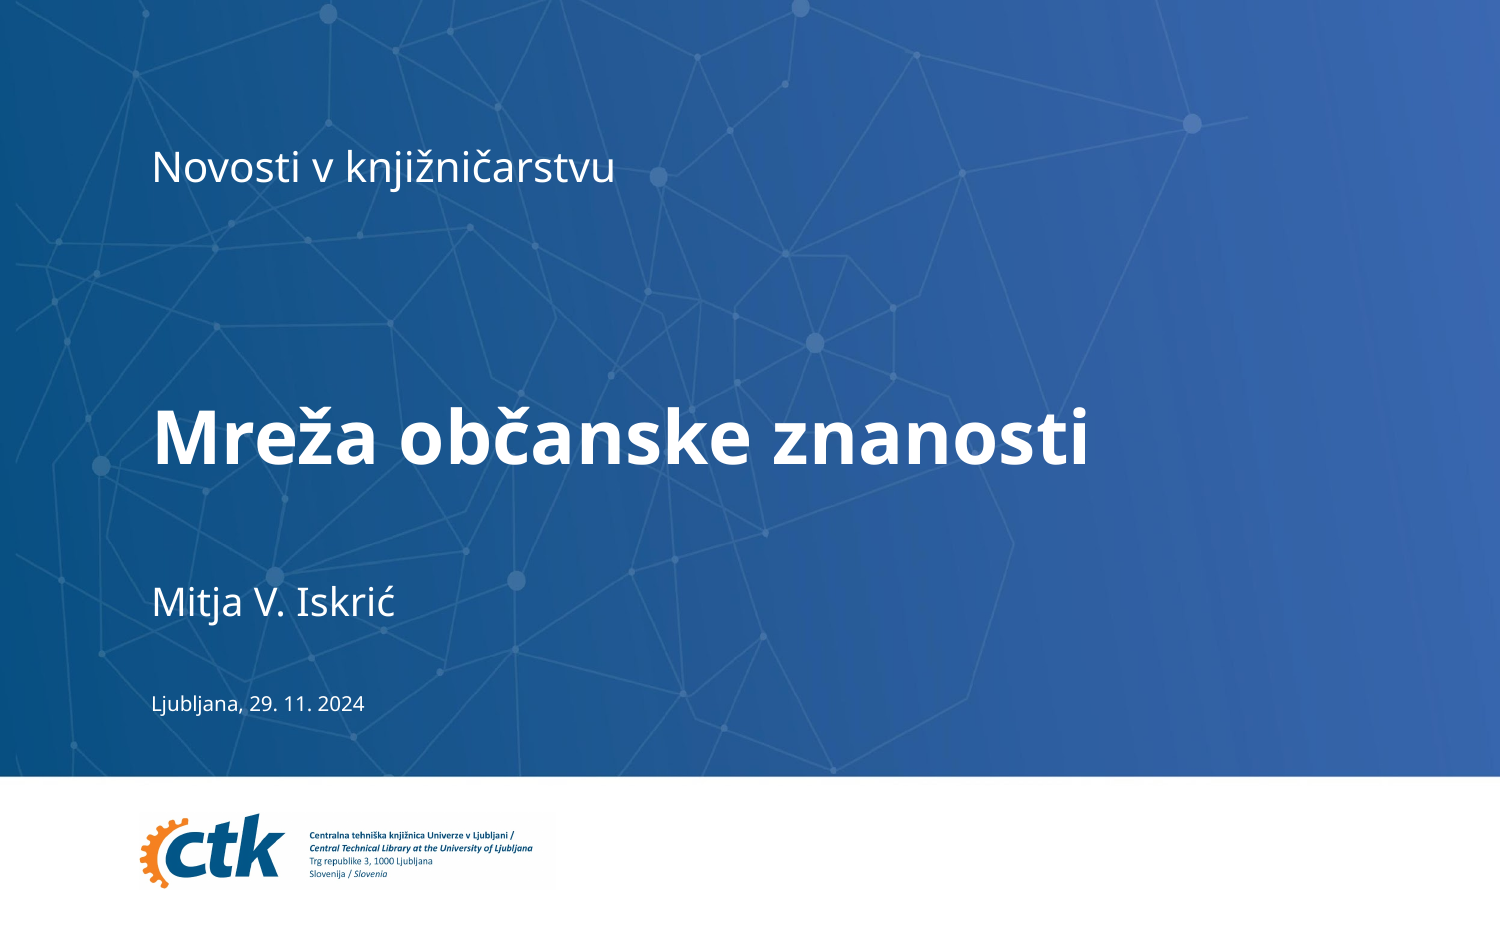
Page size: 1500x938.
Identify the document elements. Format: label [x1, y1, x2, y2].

list [0, 0, 1500, 938]
picture [139, 812, 557, 890]
